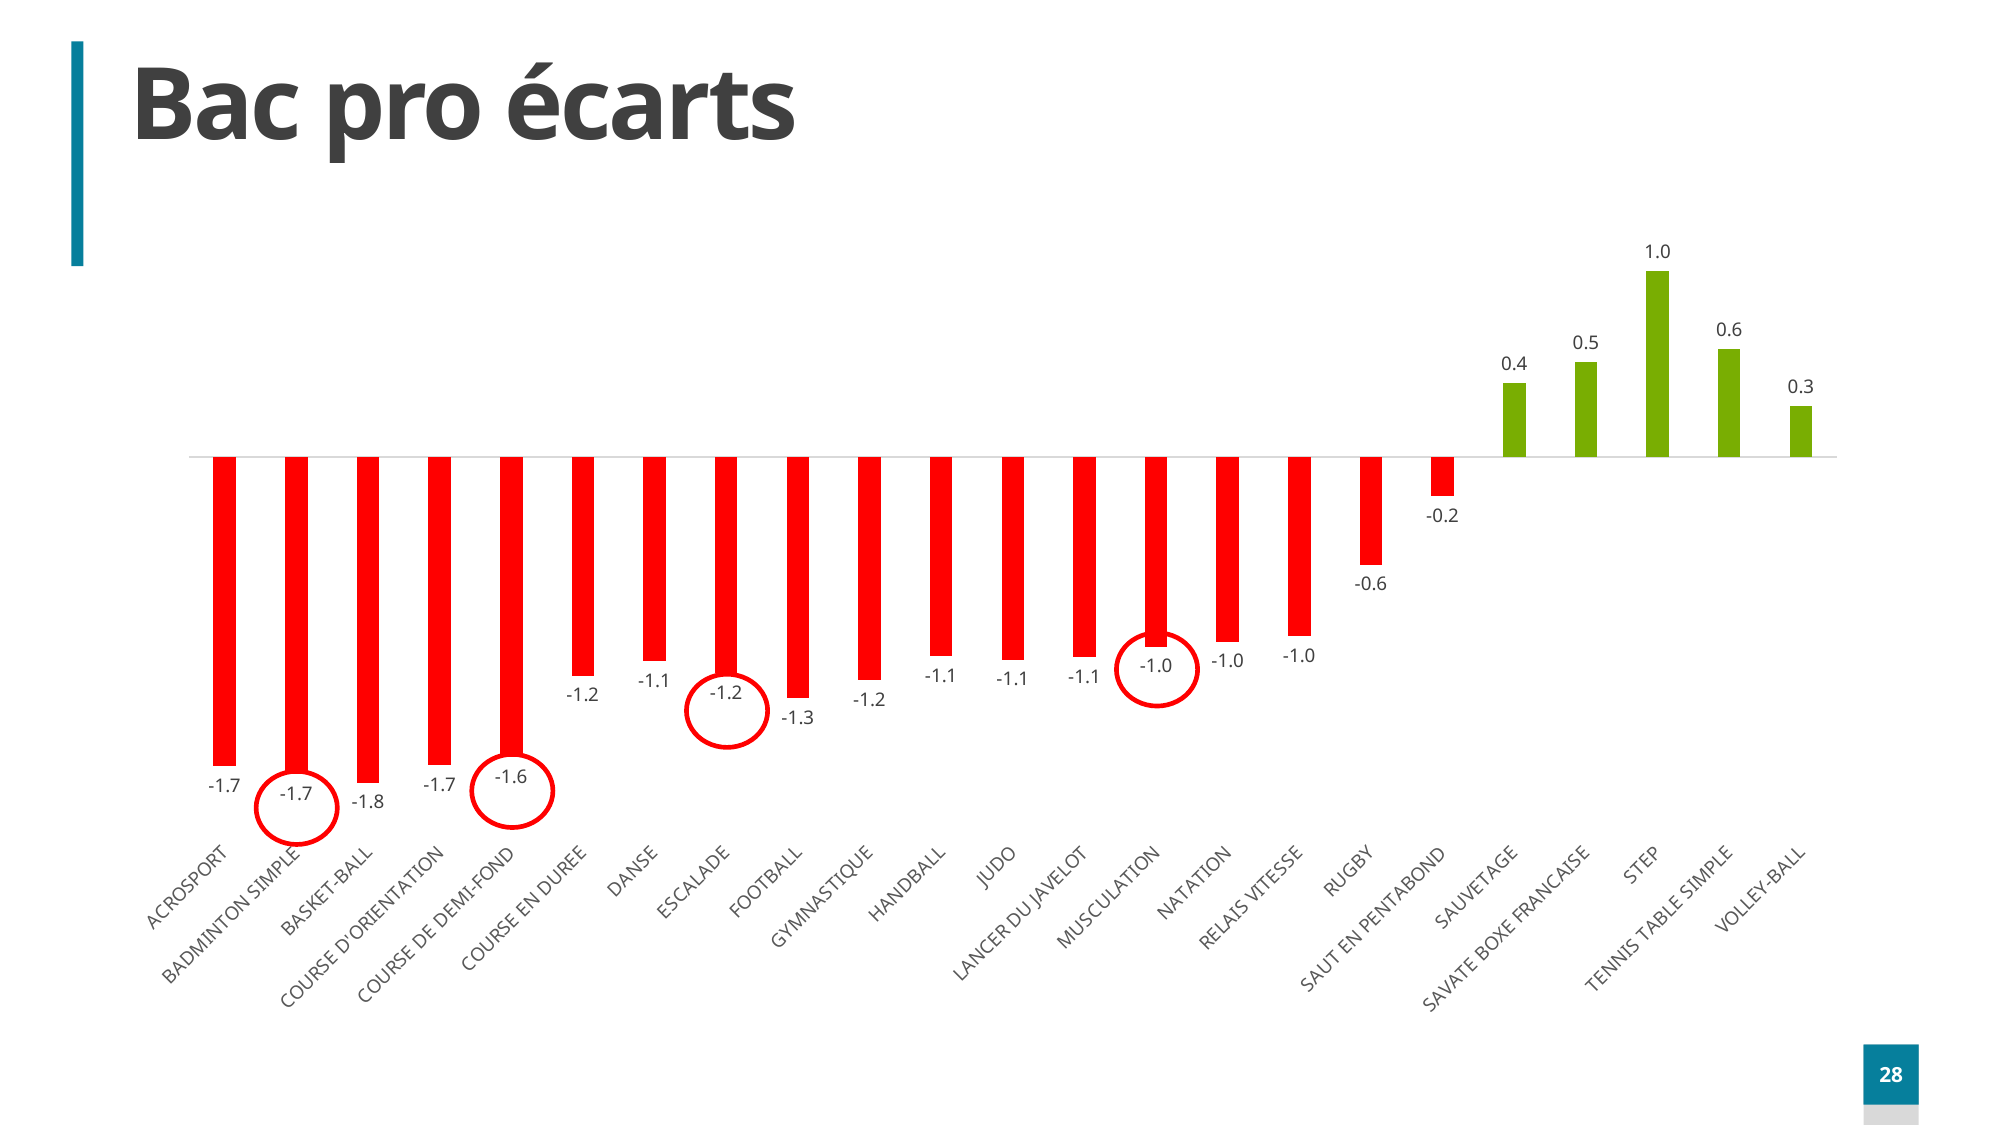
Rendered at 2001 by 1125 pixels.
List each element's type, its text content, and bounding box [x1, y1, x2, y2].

chart [131, 147, 1869, 1019]
title Bac pro écarts [114, 45, 1950, 169]
